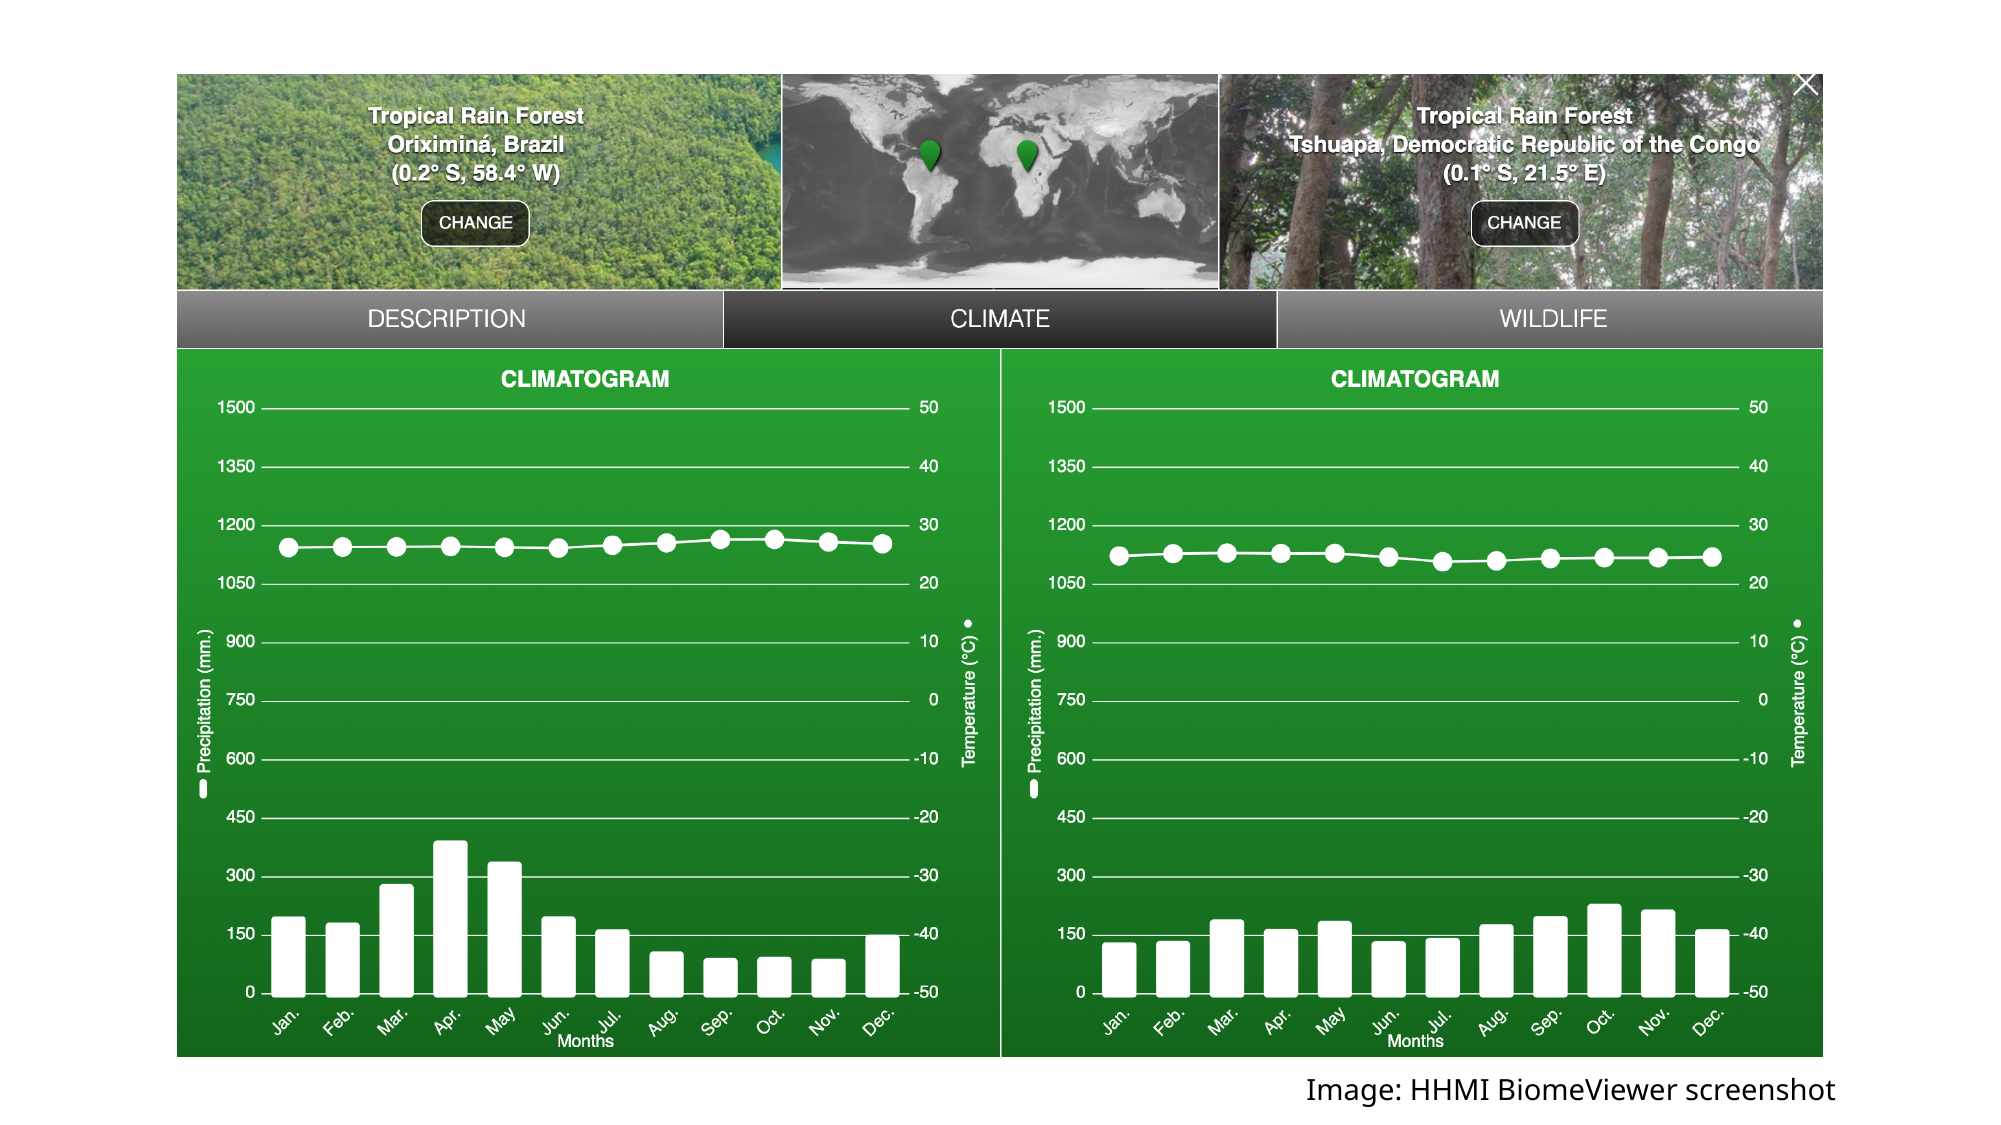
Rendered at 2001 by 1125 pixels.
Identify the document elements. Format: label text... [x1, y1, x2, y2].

text_box Image: HHMI BiomeViewer screenshot [1291, 1064, 1851, 1115]
picture [177, 74, 1823, 1058]
